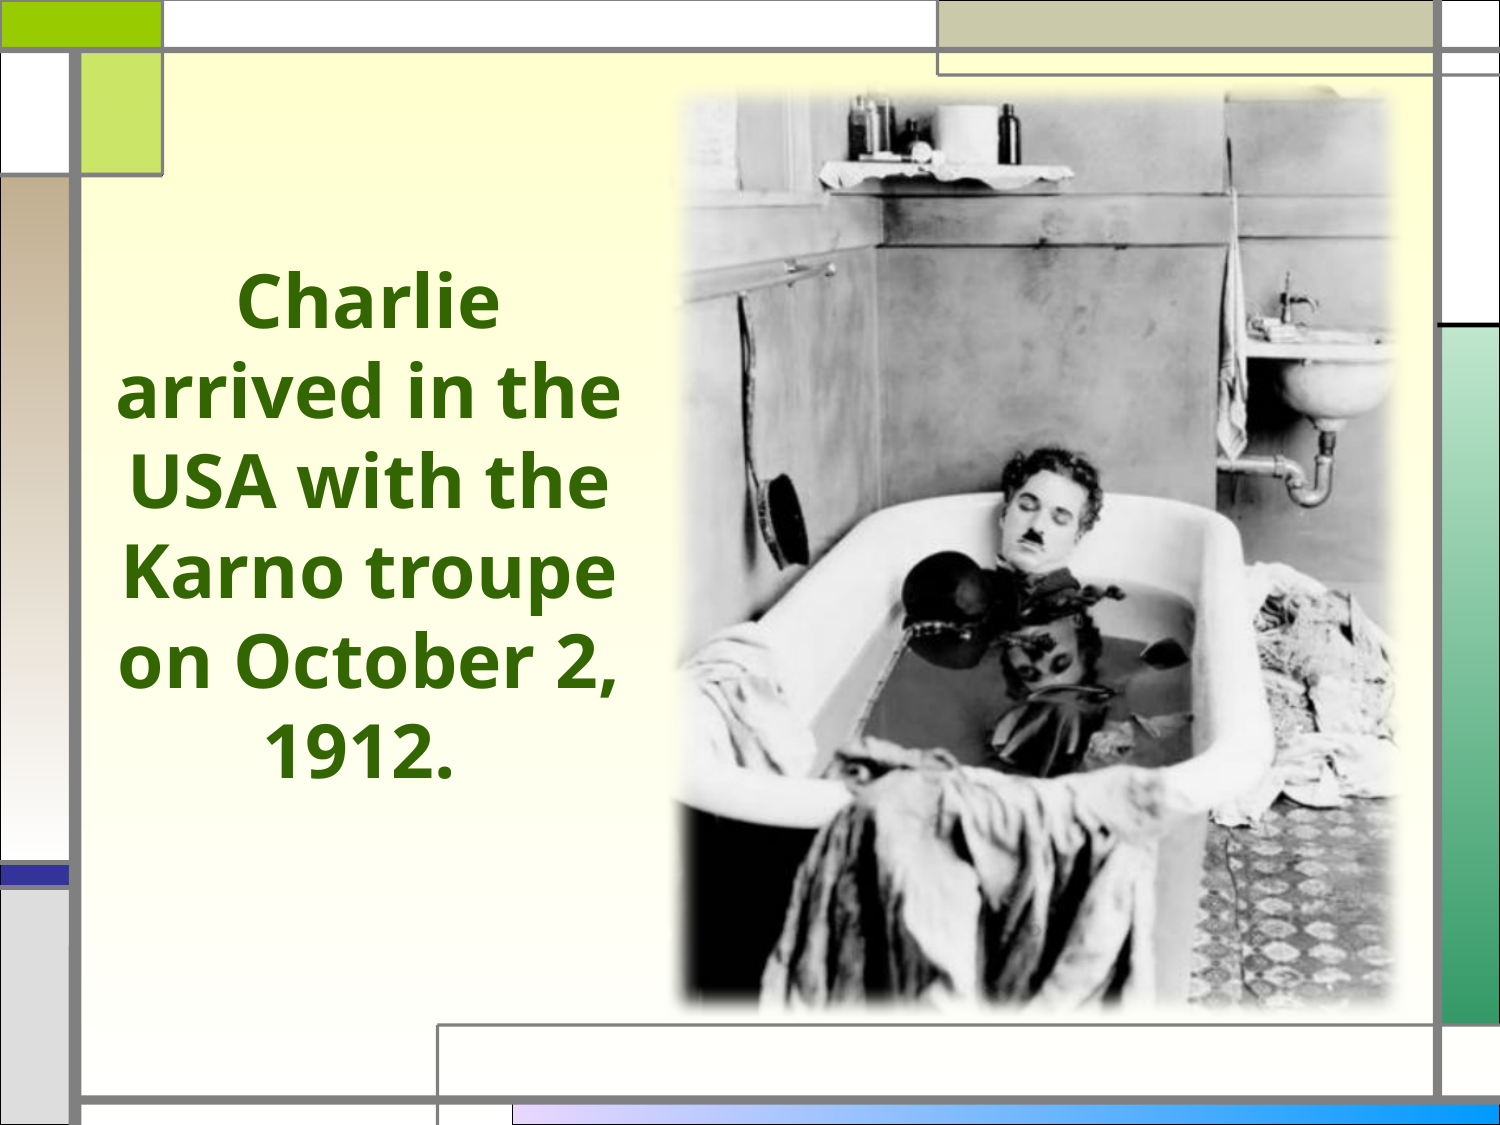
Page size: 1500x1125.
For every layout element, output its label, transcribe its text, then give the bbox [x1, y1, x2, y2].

picture [666, 79, 1407, 1020]
text_box Charlie arrived in the USA with the Karno troupe on October 2, 1912. [93, 246, 645, 801]
